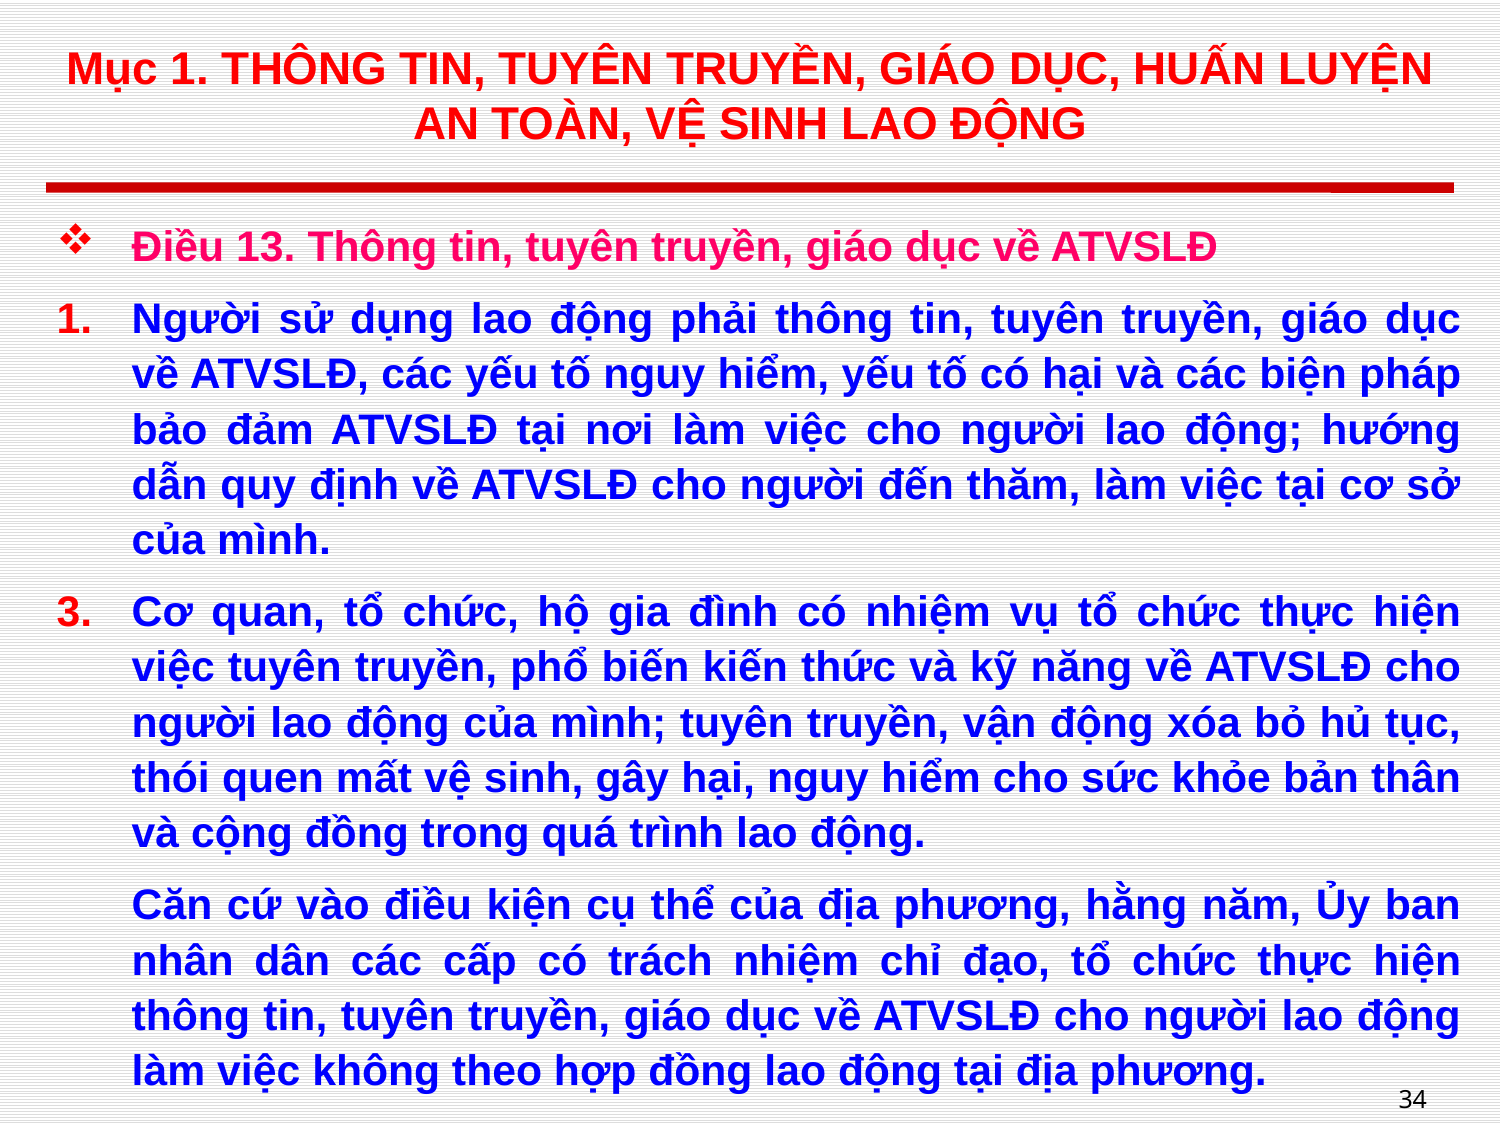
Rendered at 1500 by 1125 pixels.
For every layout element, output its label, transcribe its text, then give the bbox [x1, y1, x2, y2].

text_box Điều 13. Thông tin, tuyên truyền, giáo dục về ATVSLĐ Người sử dụng lao động phải thông tin, tuyên truyền, giáo dục về ATVSLĐ, các yếu tố nguy hiểm, yếu tố có hại và các biện pháp bảo đảm ATVSLĐ tại nơi làm việc cho người lao động; hướng dẫn quy định về ATVSLĐ cho người đến thăm, làm việc tại cơ sở của mình. Cơ quan, tổ chức, hộ gia đình có nhiệm vụ tổ chức thực hiện việc tuyên truyền, phổ biến kiến thức và kỹ năng về ATVSLĐ cho người lao động của mình; tuyên truyền, vận động xóa bỏ hủ tục, thói quen mất vệ sinh, gây hại, nguy hiểm cho sức khỏe bản thân và cộng đồng trong quá trình lao động. Căn cứ vào điều kiện cụ thể của địa phương, hằng năm, Ủy ban nhân dân các cấp có trách nhiệm chỉ đạo, tổ chức thực hiện thông tin, tuyên truyền, giáo dục về ATVSLĐ cho người lao động làm việc không theo hợp đồng lao động tại địa phương. [23, 199, 1477, 1088]
title Mục 1. THÔNG TIN, TUYÊN TRUYỀN, GIÁO DỤC, HUẤN LUYỆN AN TOÀN, VỆ SINH LAO ĐỘNG [38, 24, 1463, 163]
